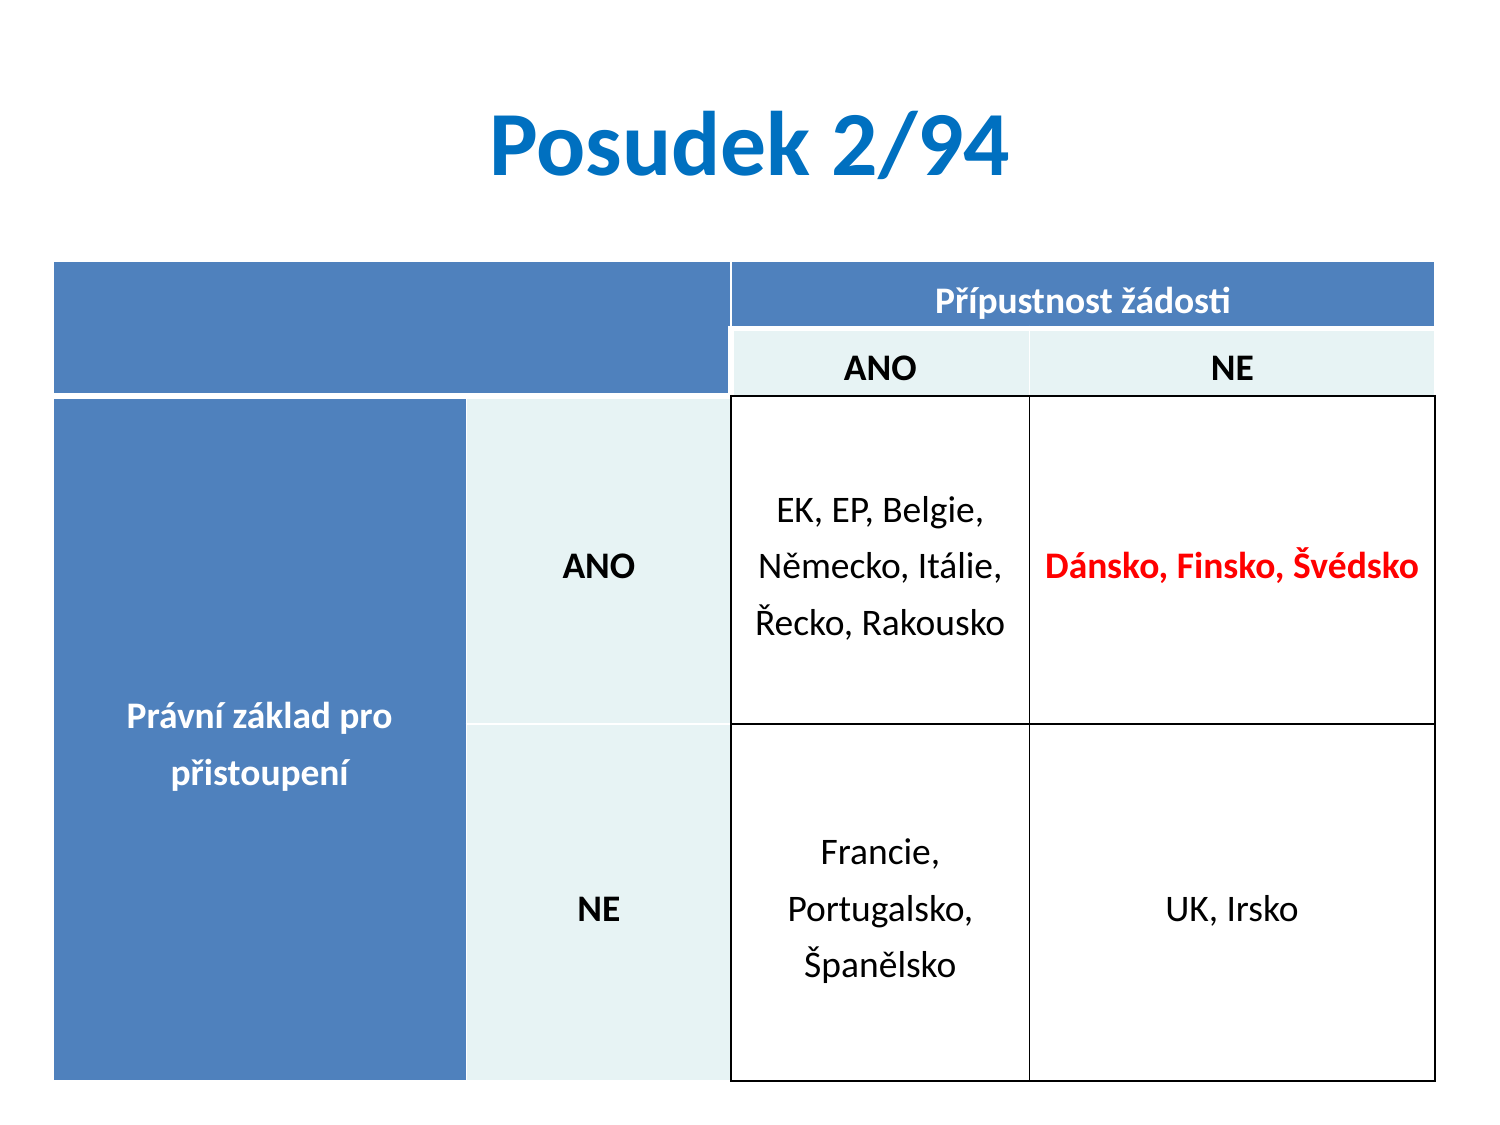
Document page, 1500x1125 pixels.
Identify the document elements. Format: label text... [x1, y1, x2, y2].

table_cell ANO [467, 399, 730, 723]
table_cell NE [1030, 331, 1434, 395]
table_cell Právní základ pro přistoupení [54, 399, 466, 1080]
table_cell ANO [734, 331, 1029, 395]
table_cell UK, Irsko [1030, 725, 1434, 1080]
table_cell Dánsko, Finsko, Švédsko [1030, 397, 1434, 723]
table_cell Francie, Portugalsko, Španělsko [732, 725, 1029, 1080]
table_cell EK, EP, Belgie, Německo, Itálie, Řecko, Rakousko [732, 397, 1029, 723]
table_cell NE [467, 725, 730, 1080]
table_header Přípustnost žádosti [732, 262, 1434, 326]
table_header [54, 262, 730, 393]
title Posudek 2/94 [75, 45, 1425, 233]
